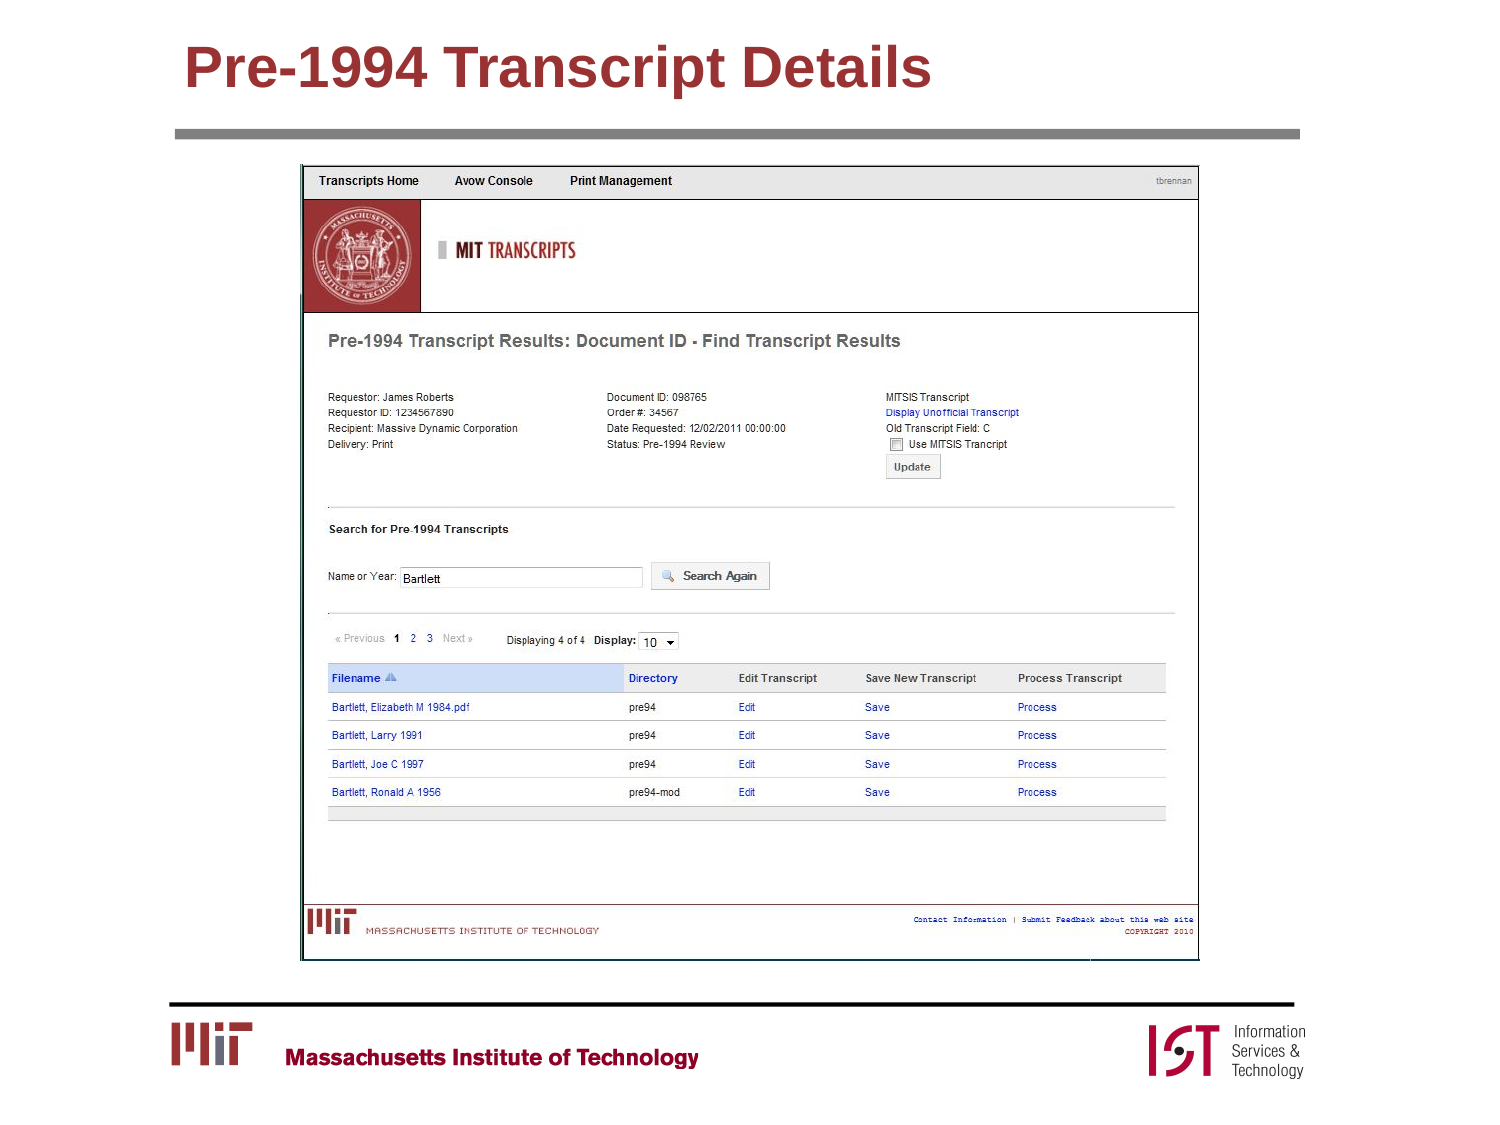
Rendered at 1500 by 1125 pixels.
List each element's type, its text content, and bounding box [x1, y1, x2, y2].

title Pre-1994 Transcript Details [169, 0, 1329, 116]
picture [1149, 1025, 1305, 1079]
picture [299, 164, 1201, 961]
picture [269, 1024, 699, 1069]
